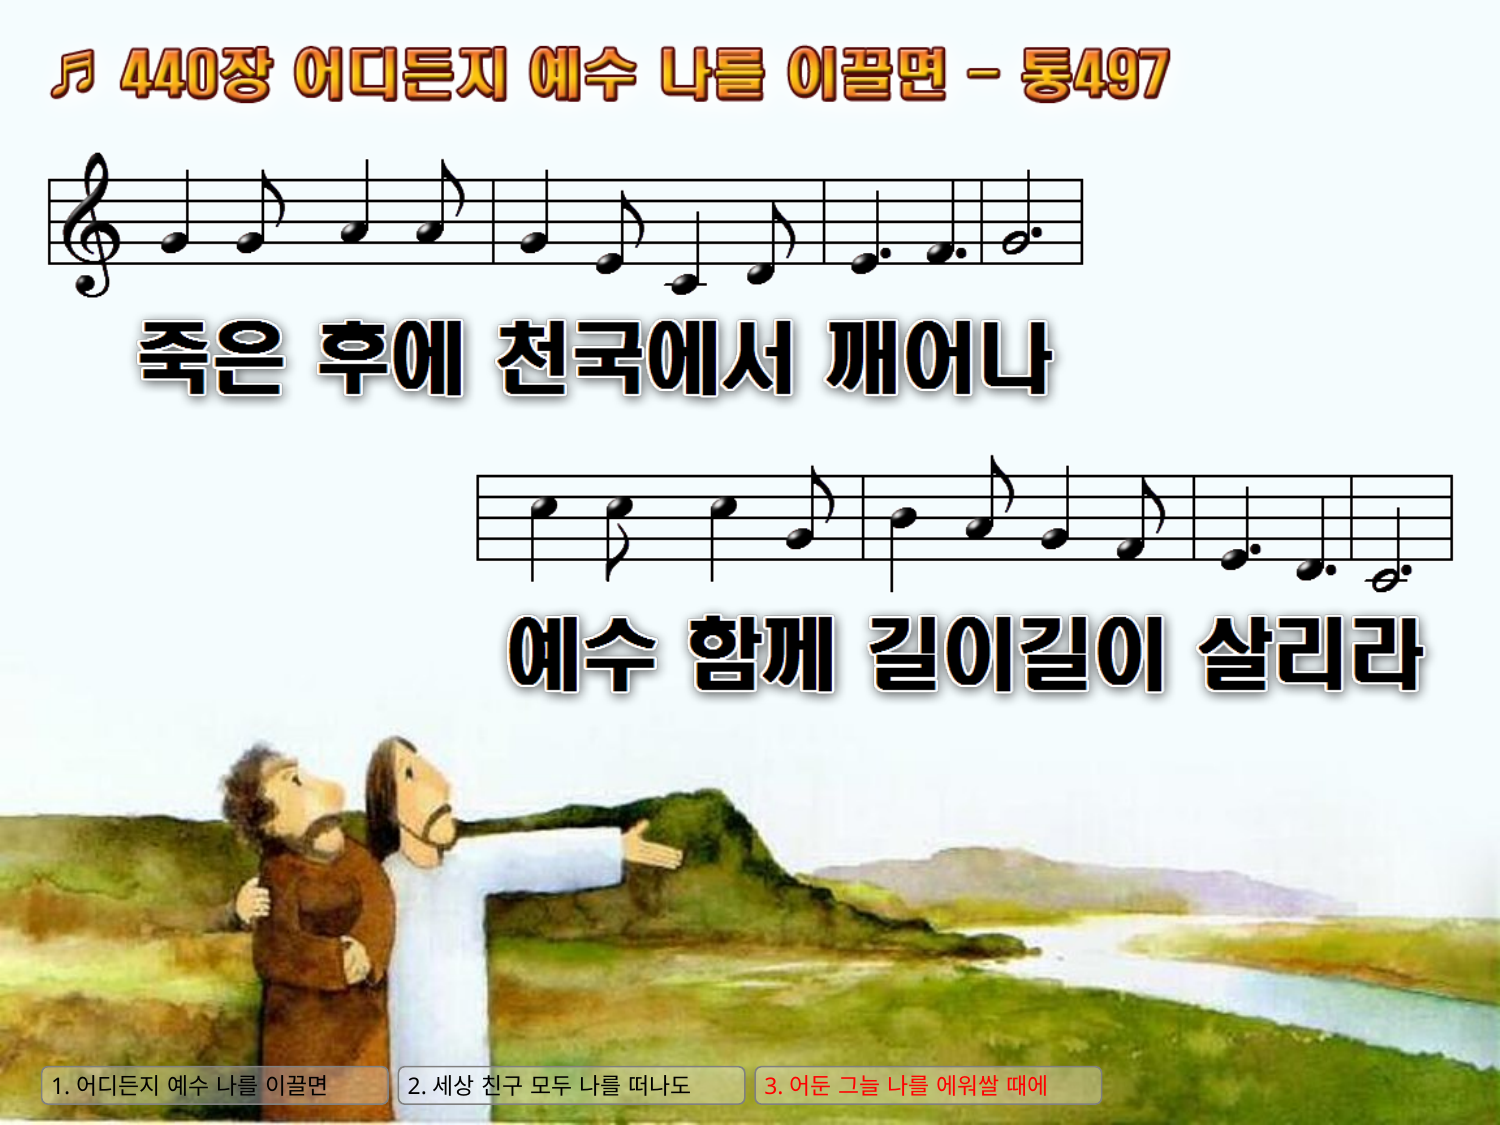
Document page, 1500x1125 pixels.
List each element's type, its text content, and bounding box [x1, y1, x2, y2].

text_box 2.세상 친구 모두 나를 떠나도 [398, 1066, 745, 1105]
text_box 3.어둔 그늘 나를 에워쌀 때에 [755, 1066, 1102, 1105]
picture [0, 0, 1500, 1125]
text_box 1.어디든지 예수 나를 이끌면 [41, 1066, 389, 1105]
